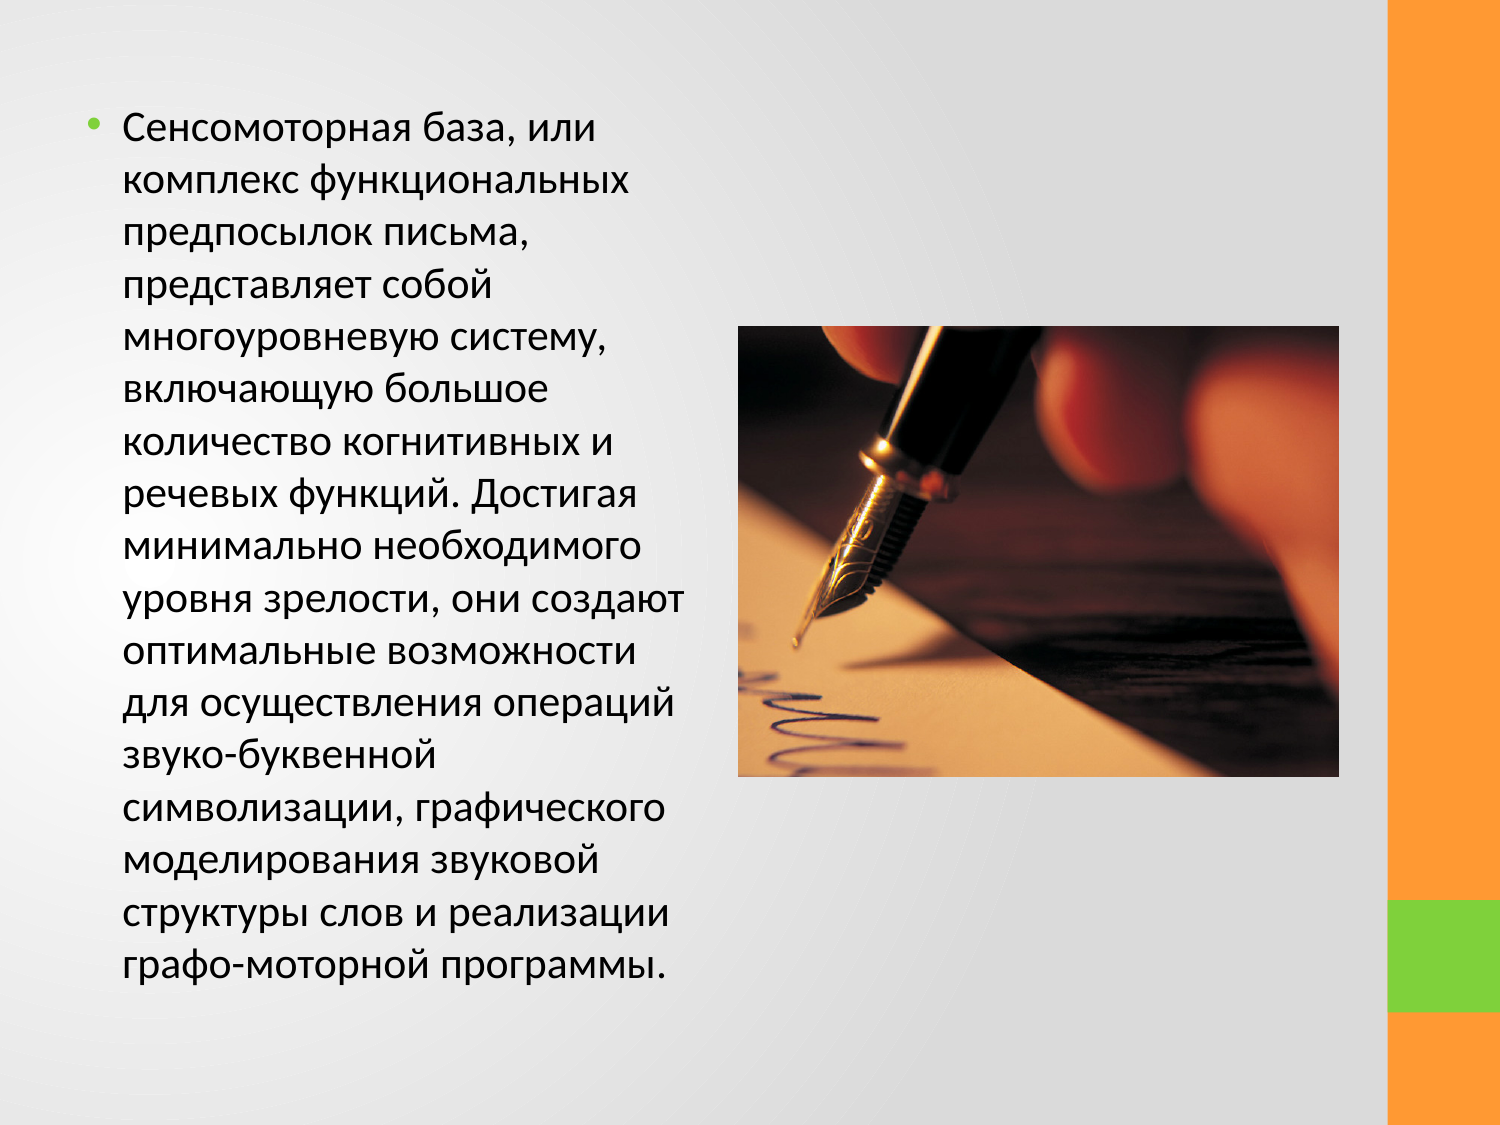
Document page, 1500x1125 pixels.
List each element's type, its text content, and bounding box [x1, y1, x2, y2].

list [737, 325, 1339, 777]
list Сенсомоторная база, или комплекс функциональных предпосылок письма, представляет собой многоуровневую систему, включающую большое количество когнитивных и речевых функций. Достигая минимально необходимого уровня зрелости, они создают оптимальные возможности для осуществления операций звуко-буквенной символизации, графического моделирования звуковой структуры слов и реализации графо-моторной программы. [53, 90, 706, 1012]
